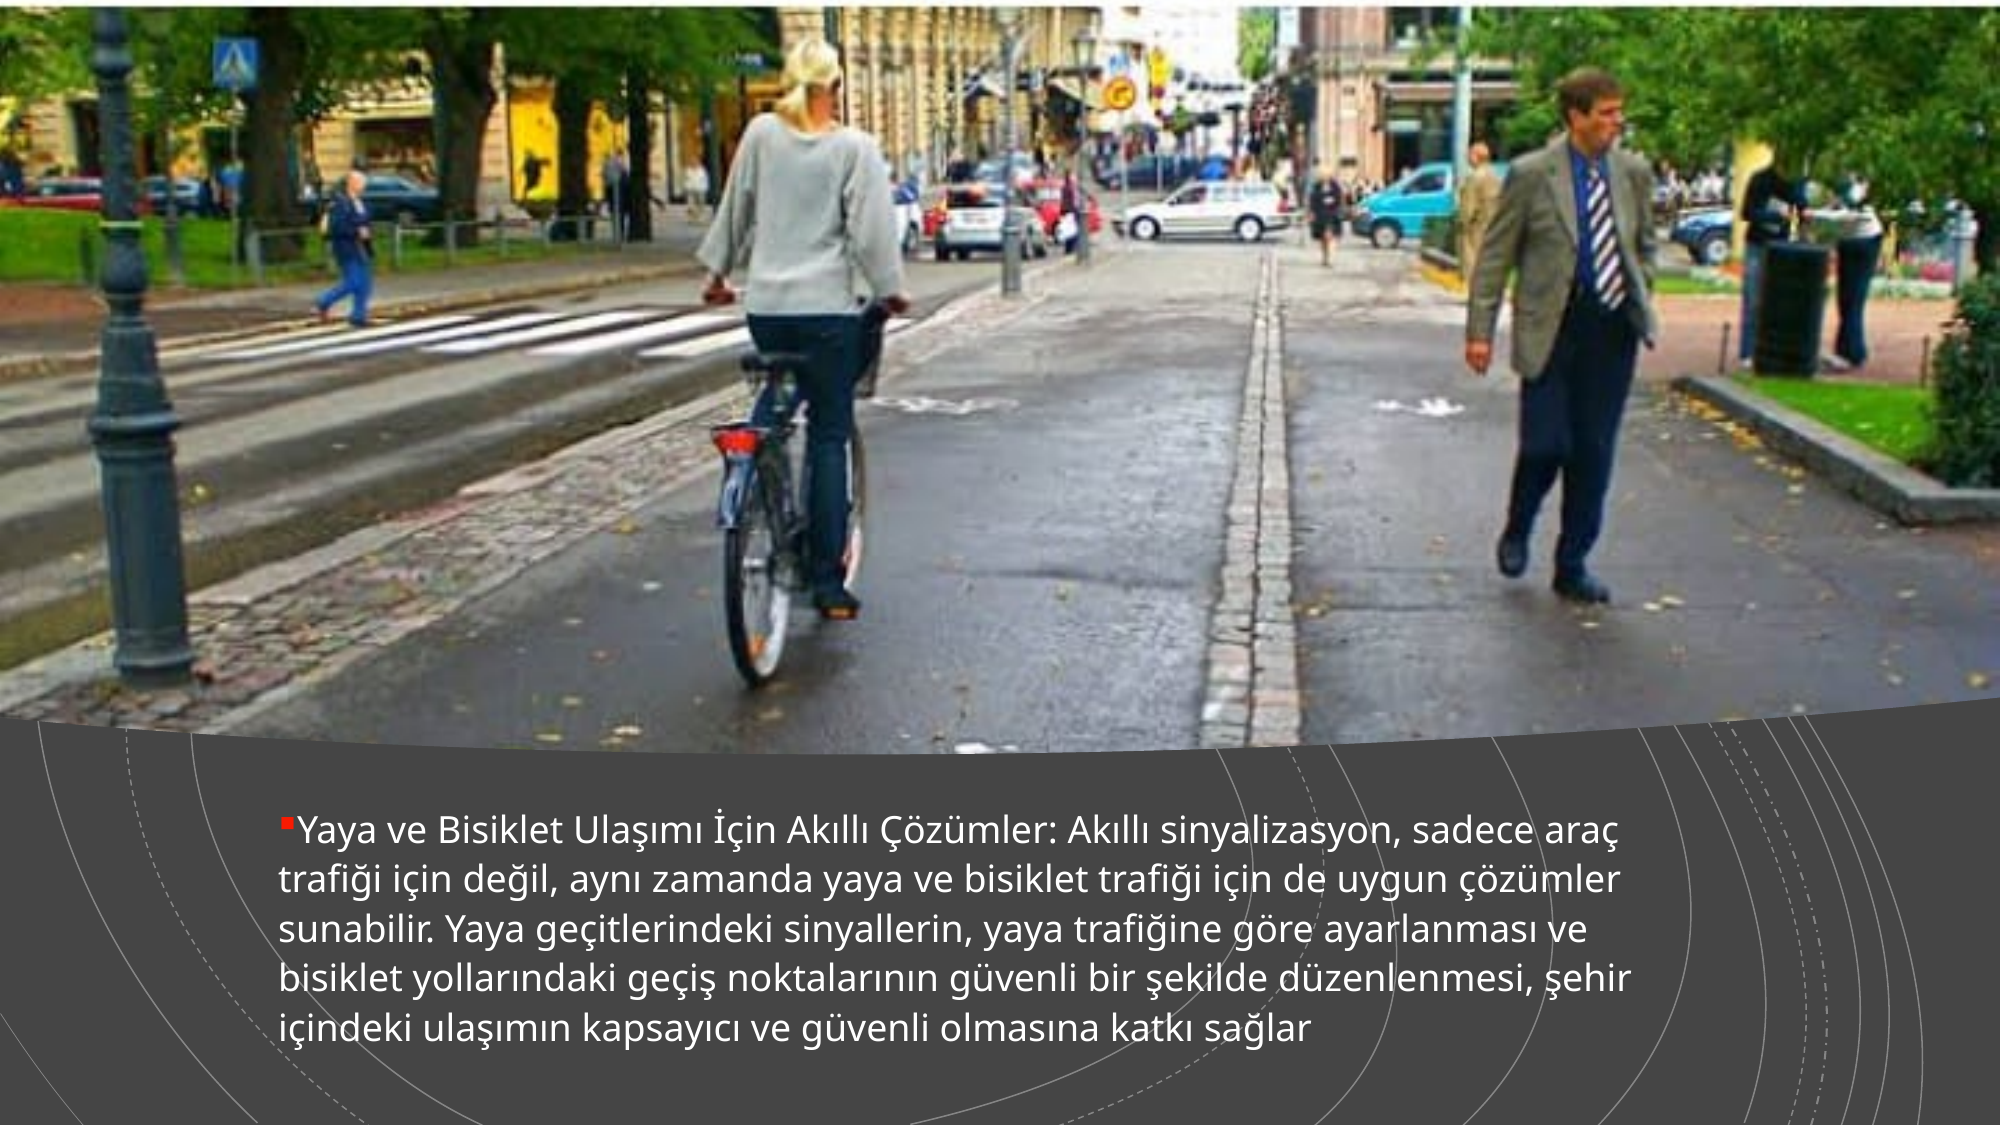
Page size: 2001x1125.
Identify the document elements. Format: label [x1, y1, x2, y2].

picture [0, 0, 2000, 755]
text_box [0, 755, 2000, 1125]
